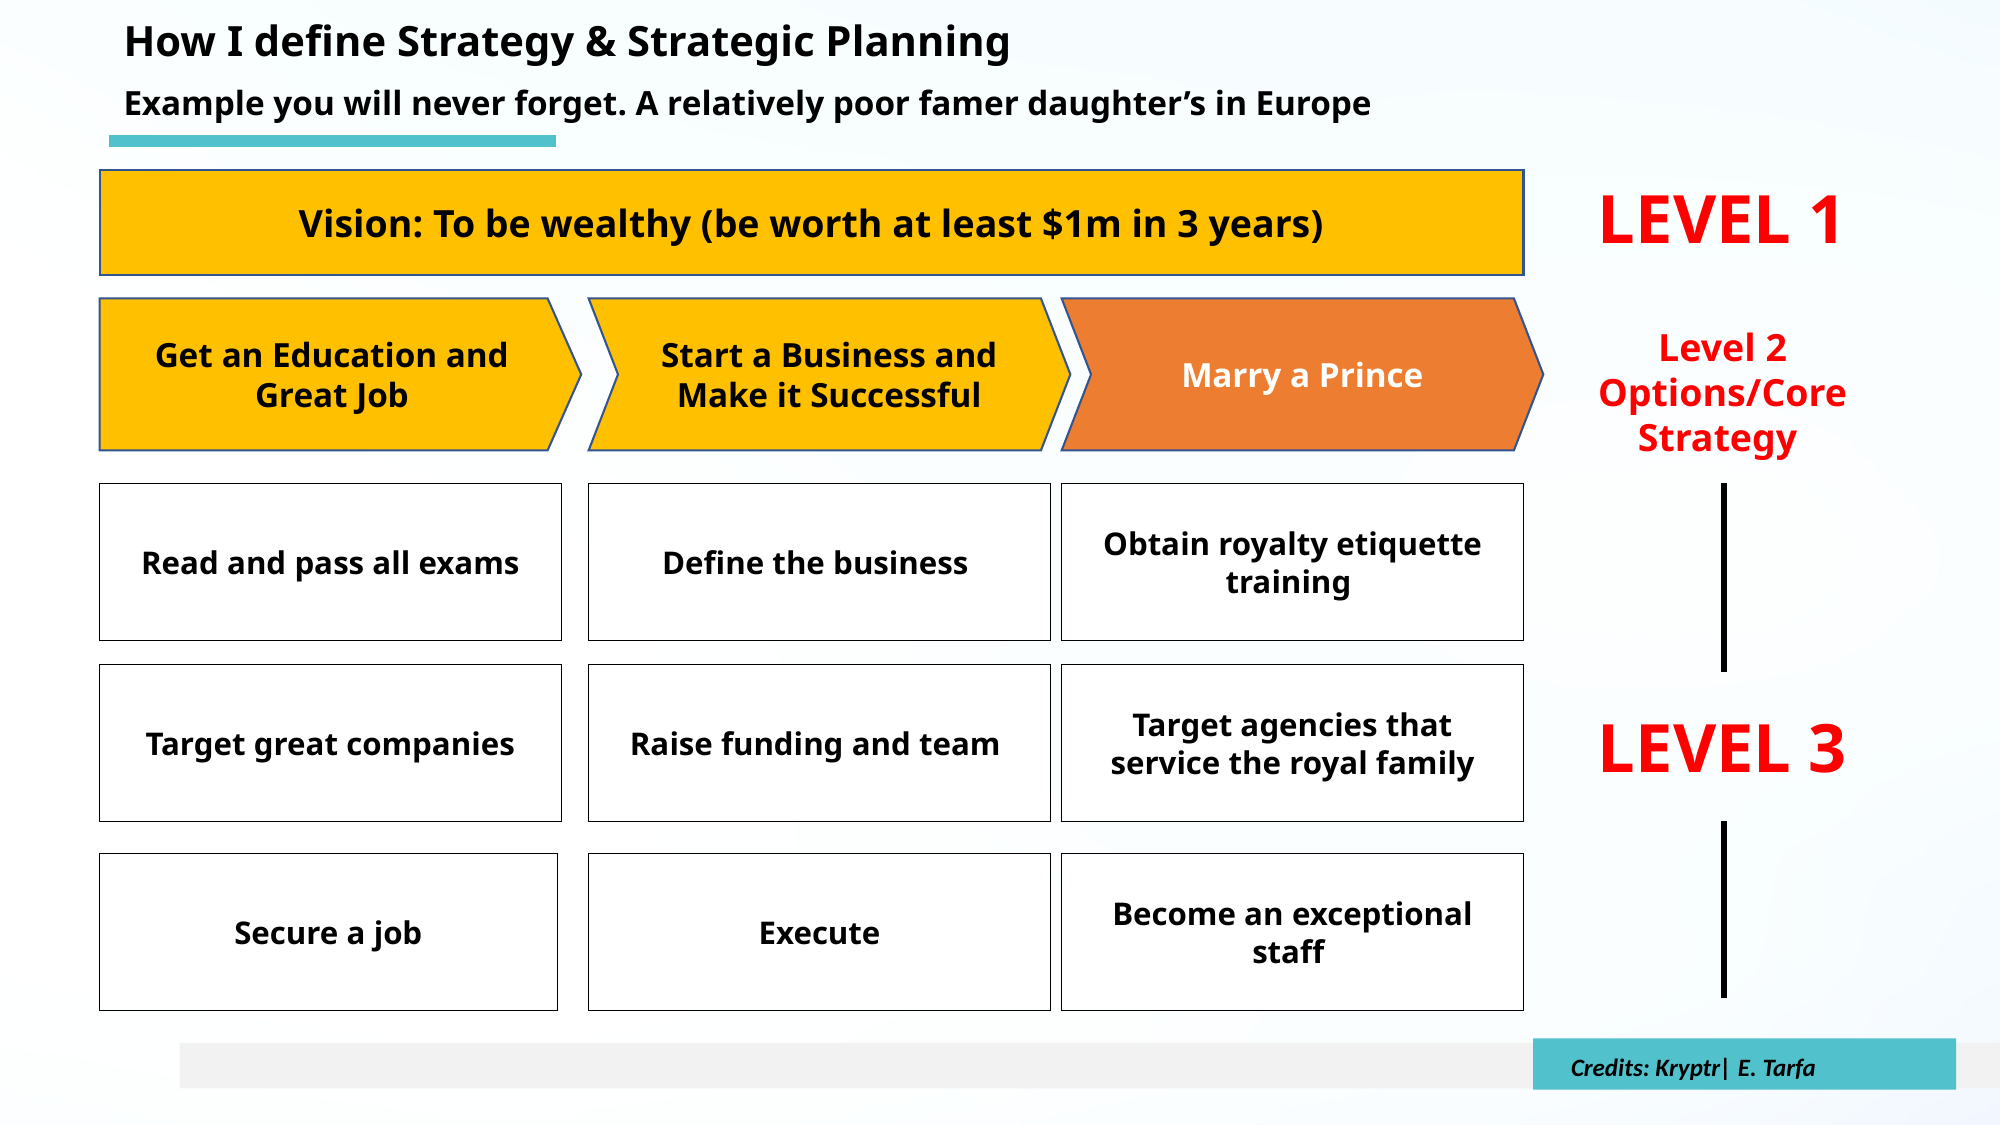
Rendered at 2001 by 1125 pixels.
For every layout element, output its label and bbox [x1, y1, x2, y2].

picture [0, 0, 2000, 1125]
text_box [1533, 1038, 1957, 1090]
